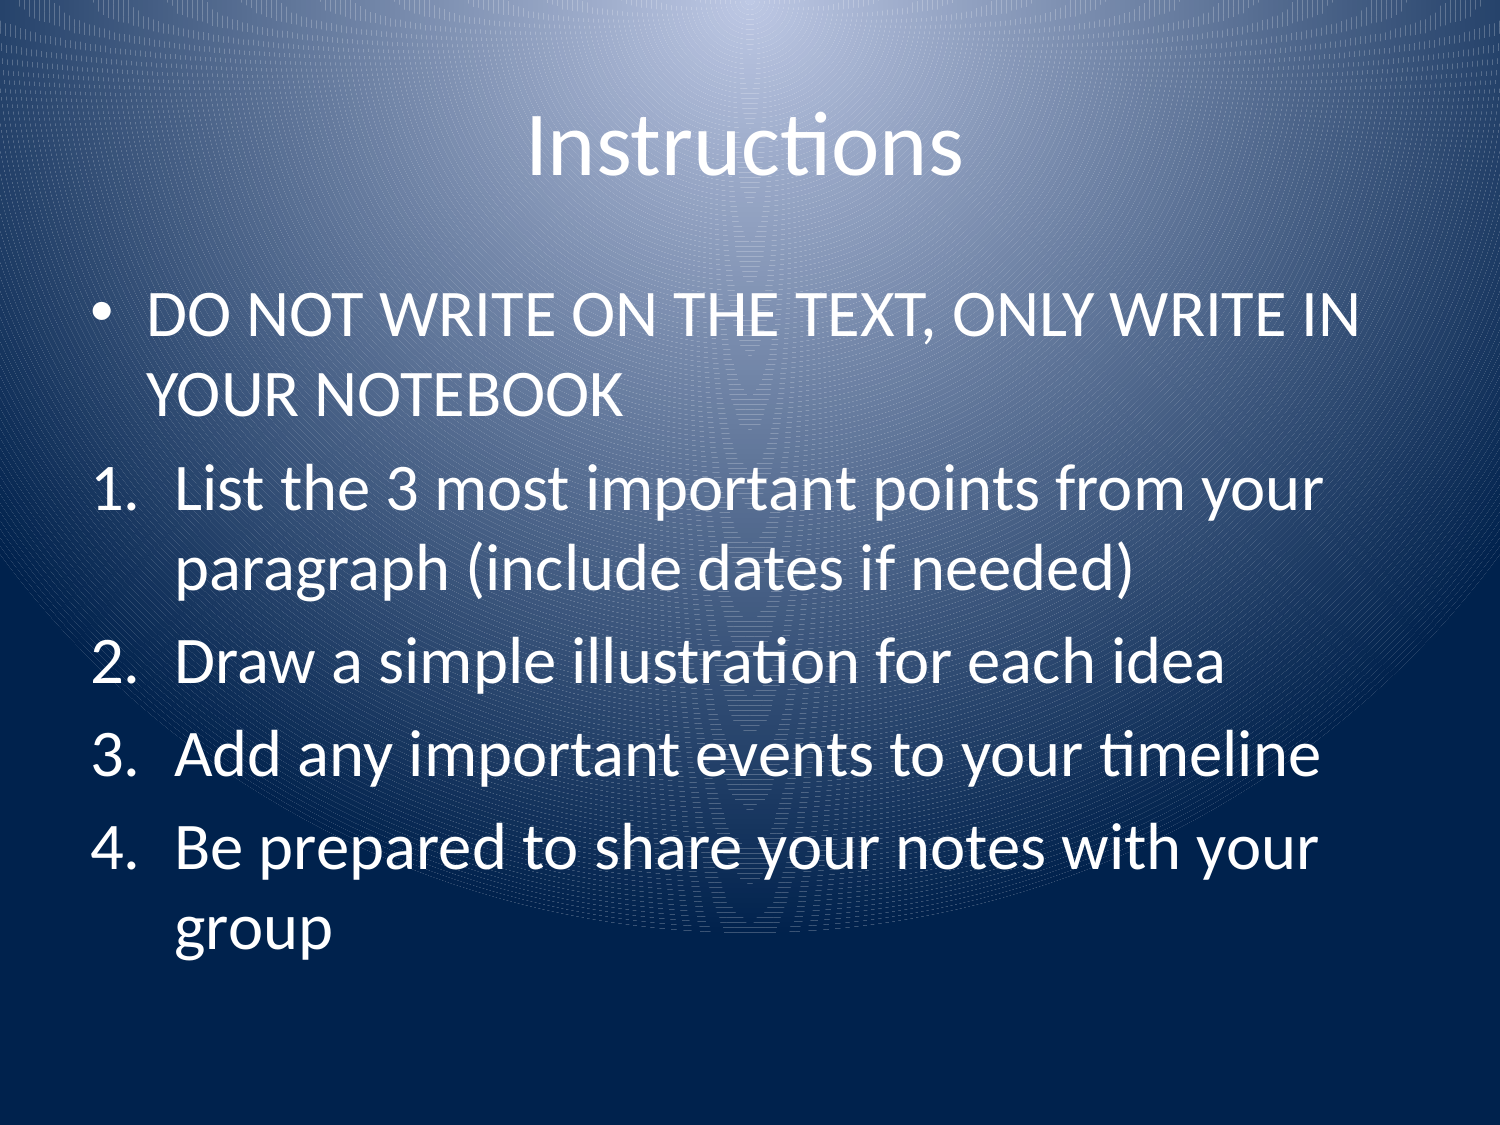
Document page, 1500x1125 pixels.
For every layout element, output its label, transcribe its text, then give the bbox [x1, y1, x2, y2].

title Instructions [75, 45, 1425, 233]
list DO NOT WRITE ON THE TEXT, ONLY WRITE IN YOUR NOTEBOOK List the 3 most important points from your paragraph (include dates if needed) Draw a simple illustration for each idea Add any important events to your timeline Be prepared to share your notes with your group [75, 262, 1425, 1005]
